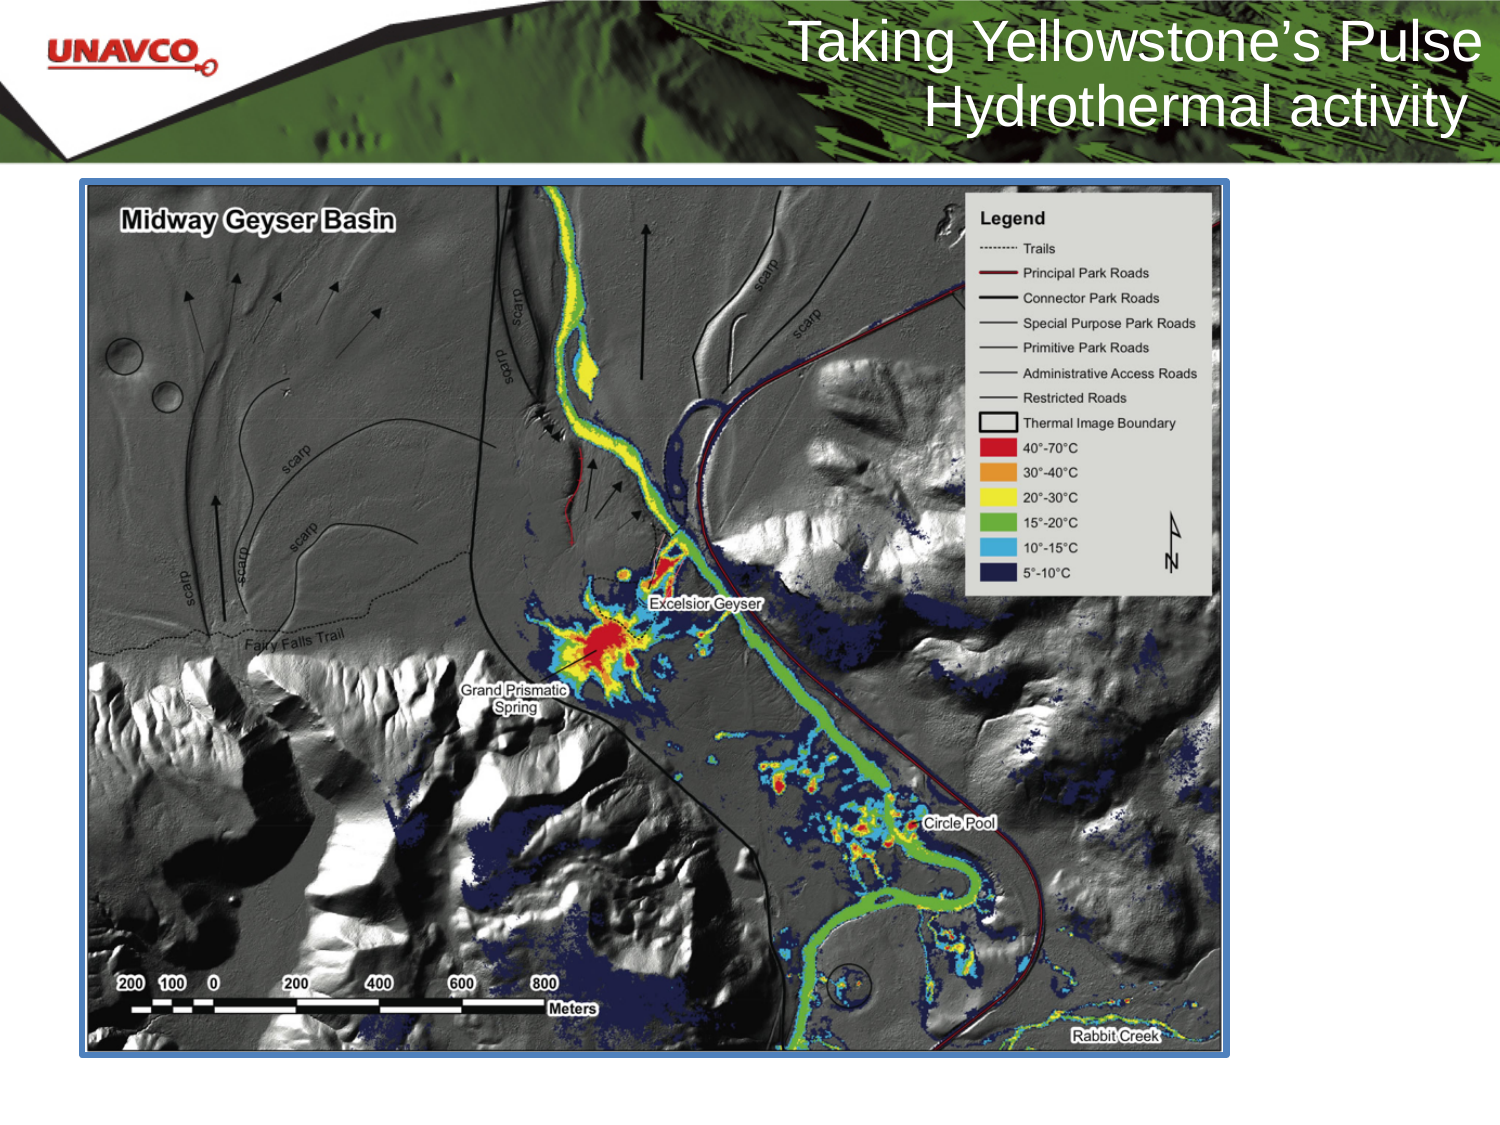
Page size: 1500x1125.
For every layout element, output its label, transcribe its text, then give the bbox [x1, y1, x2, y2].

picture [85, 184, 1224, 1053]
title Taking Yellowstone’s Pulse Hydrothermal activity [542, 18, 1500, 129]
picture [0, 0, 1500, 166]
